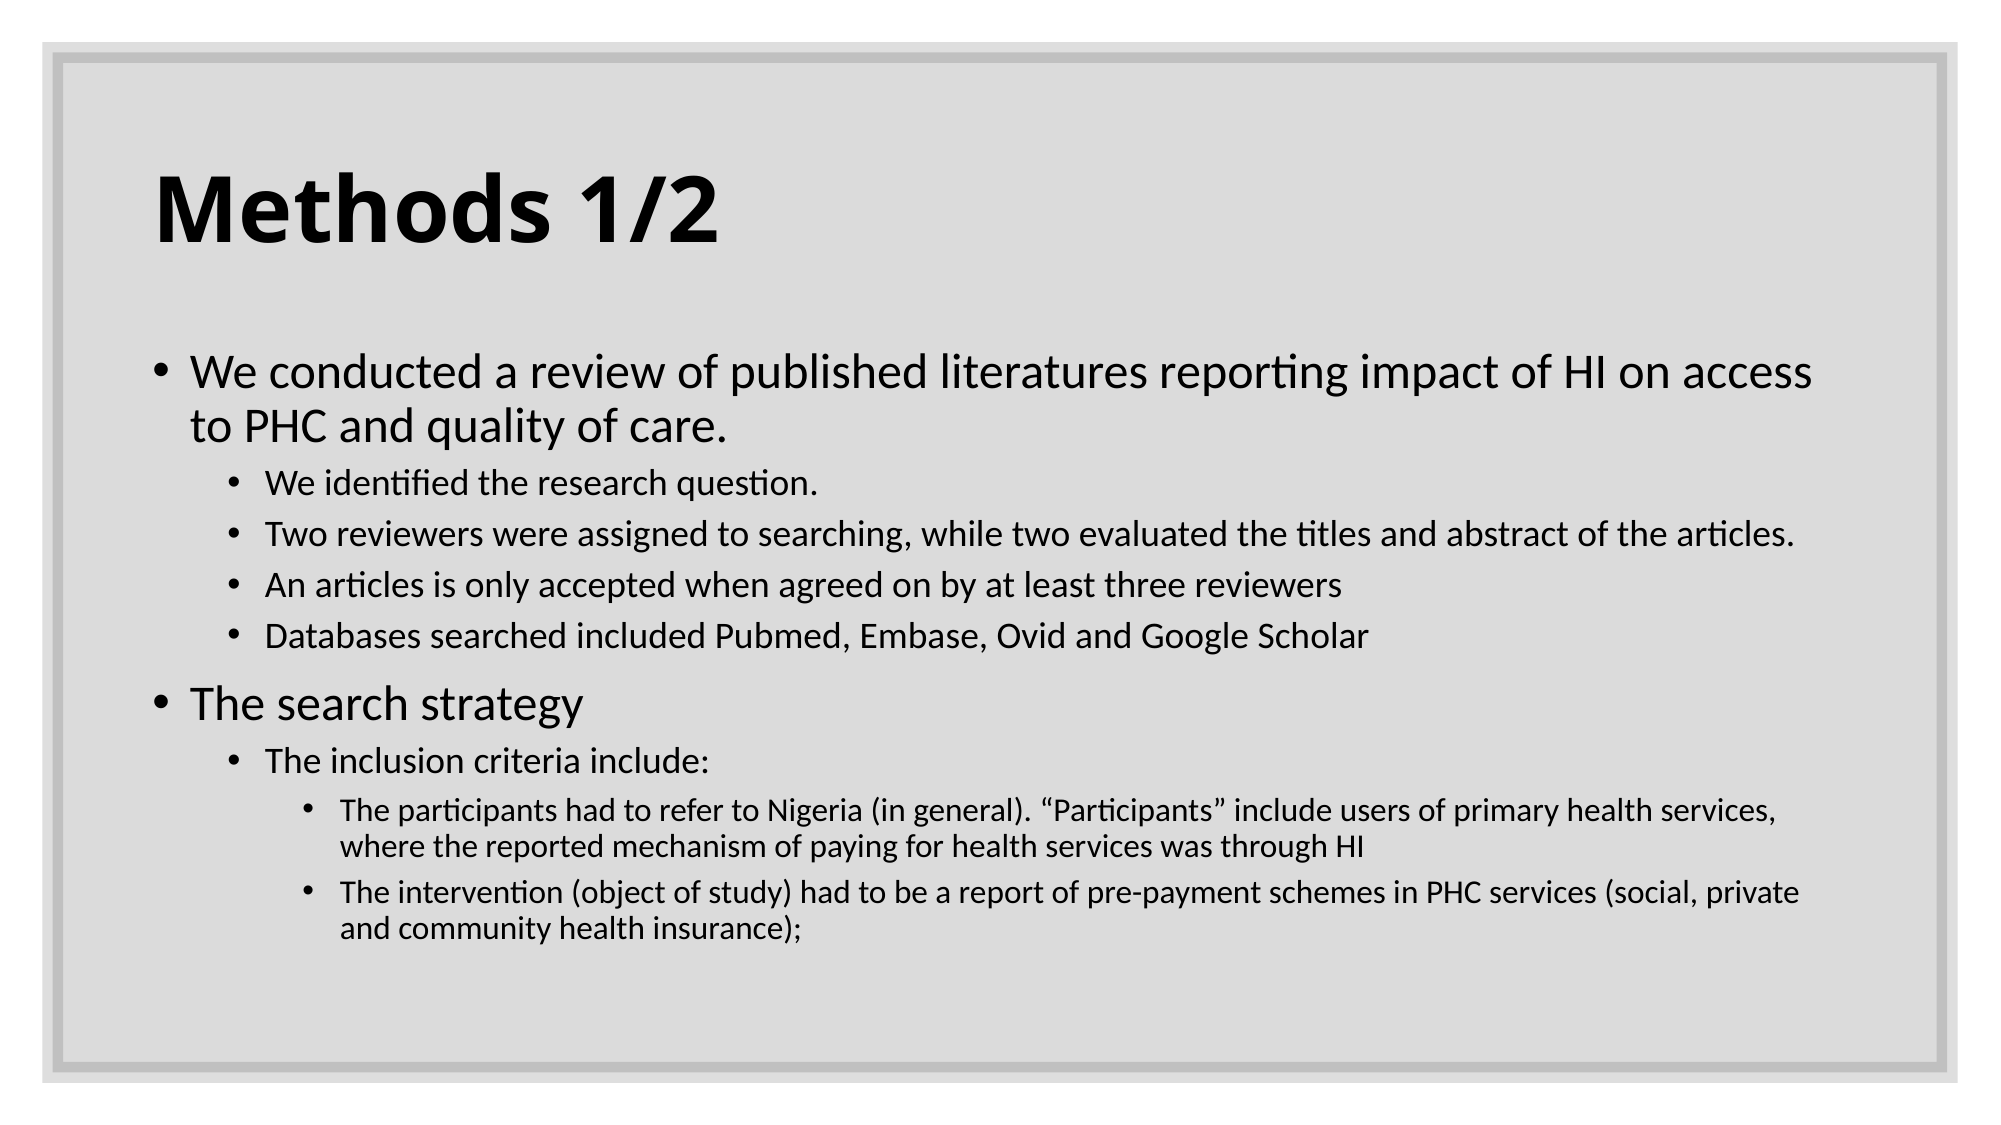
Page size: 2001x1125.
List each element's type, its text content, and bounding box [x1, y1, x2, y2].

title Methods 1/2 [137, 103, 1863, 322]
text_box [52, 51, 1948, 1073]
list We conducted a review of published literatures reporting impact of HI on access to PHC and quality of care. We identified the research question. Two reviewers were assigned to searching, while two evaluated the titles and abstract of the articles. An articles is only accepted when agreed on by at least three reviewers Databases searched included Pubmed, Embase, Ovid and Google Scholar The search strategy The inclusion criteria include: The participants had to refer to Nigeria (in general). “Participants” include users of primary health services, where the reported mechanism of paying for health services was through HI The intervention (object of study) had to be a report of pre-payment schemes in PHC services (social, private and community health insurance); [137, 337, 1863, 973]
